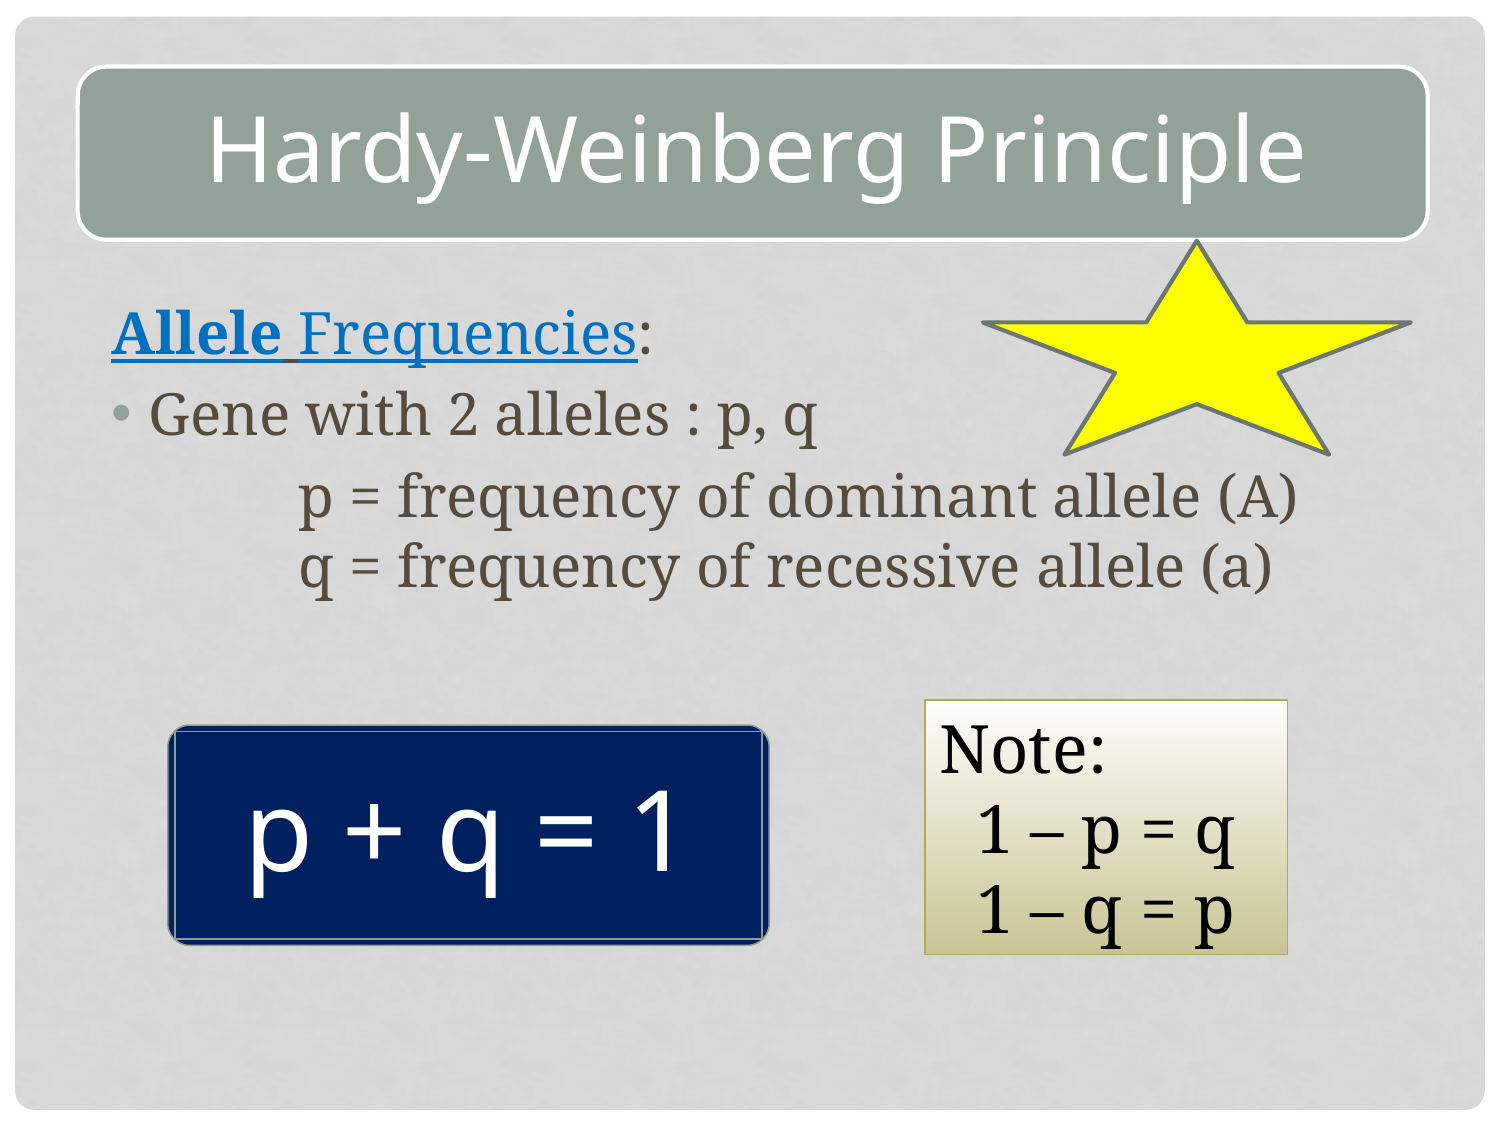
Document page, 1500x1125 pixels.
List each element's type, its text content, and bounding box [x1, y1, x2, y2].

list Allele Frequencies: Gene with 2 alleles : p, q p = frequency of dominant allele (A) q = frequency of recessive allele (a) [77, 288, 1428, 1006]
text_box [167, 724, 770, 946]
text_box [77, 65, 1428, 241]
text_box [980, 241, 1413, 457]
text_box Note: 1 – p = q 1 – q = p [924, 699, 1288, 955]
picture [15, 16, 1485, 1110]
